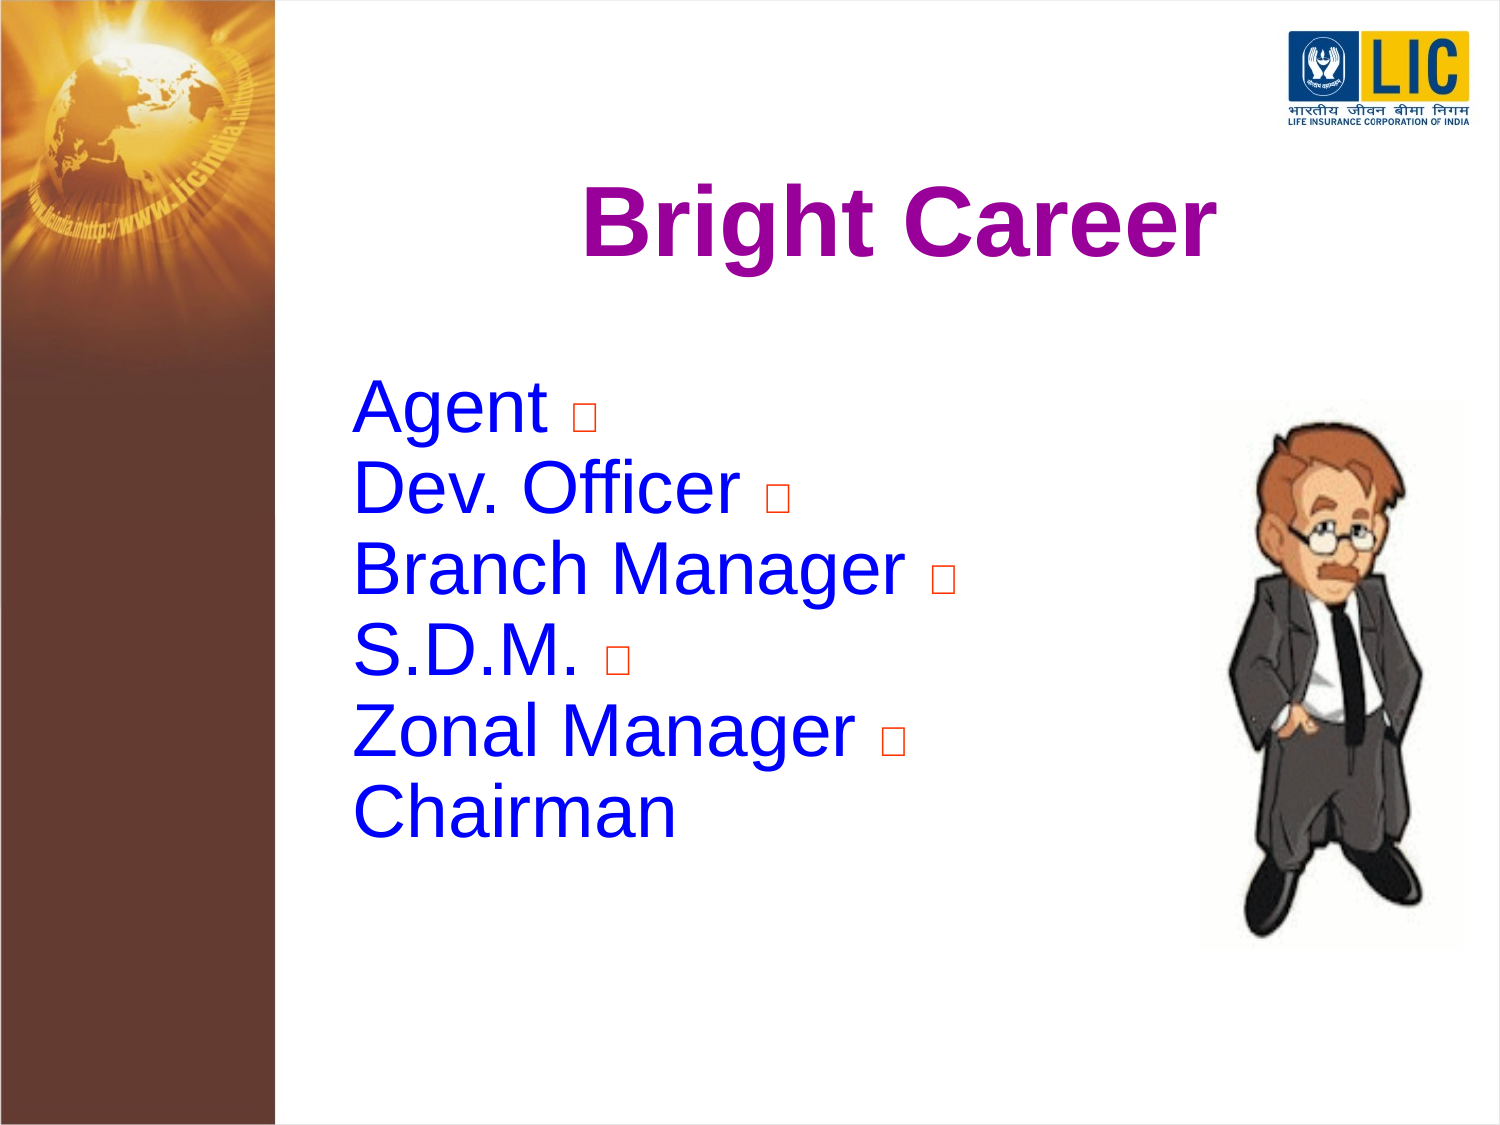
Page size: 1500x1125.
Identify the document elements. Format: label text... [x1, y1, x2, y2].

picture [0, 0, 1500, 1125]
list Bright Career Agent  Dev. Officer  Branch Manager  S.D.M.  Zonal Manager  Chairman [337, 162, 1463, 1000]
text_box [1195, 401, 1463, 959]
